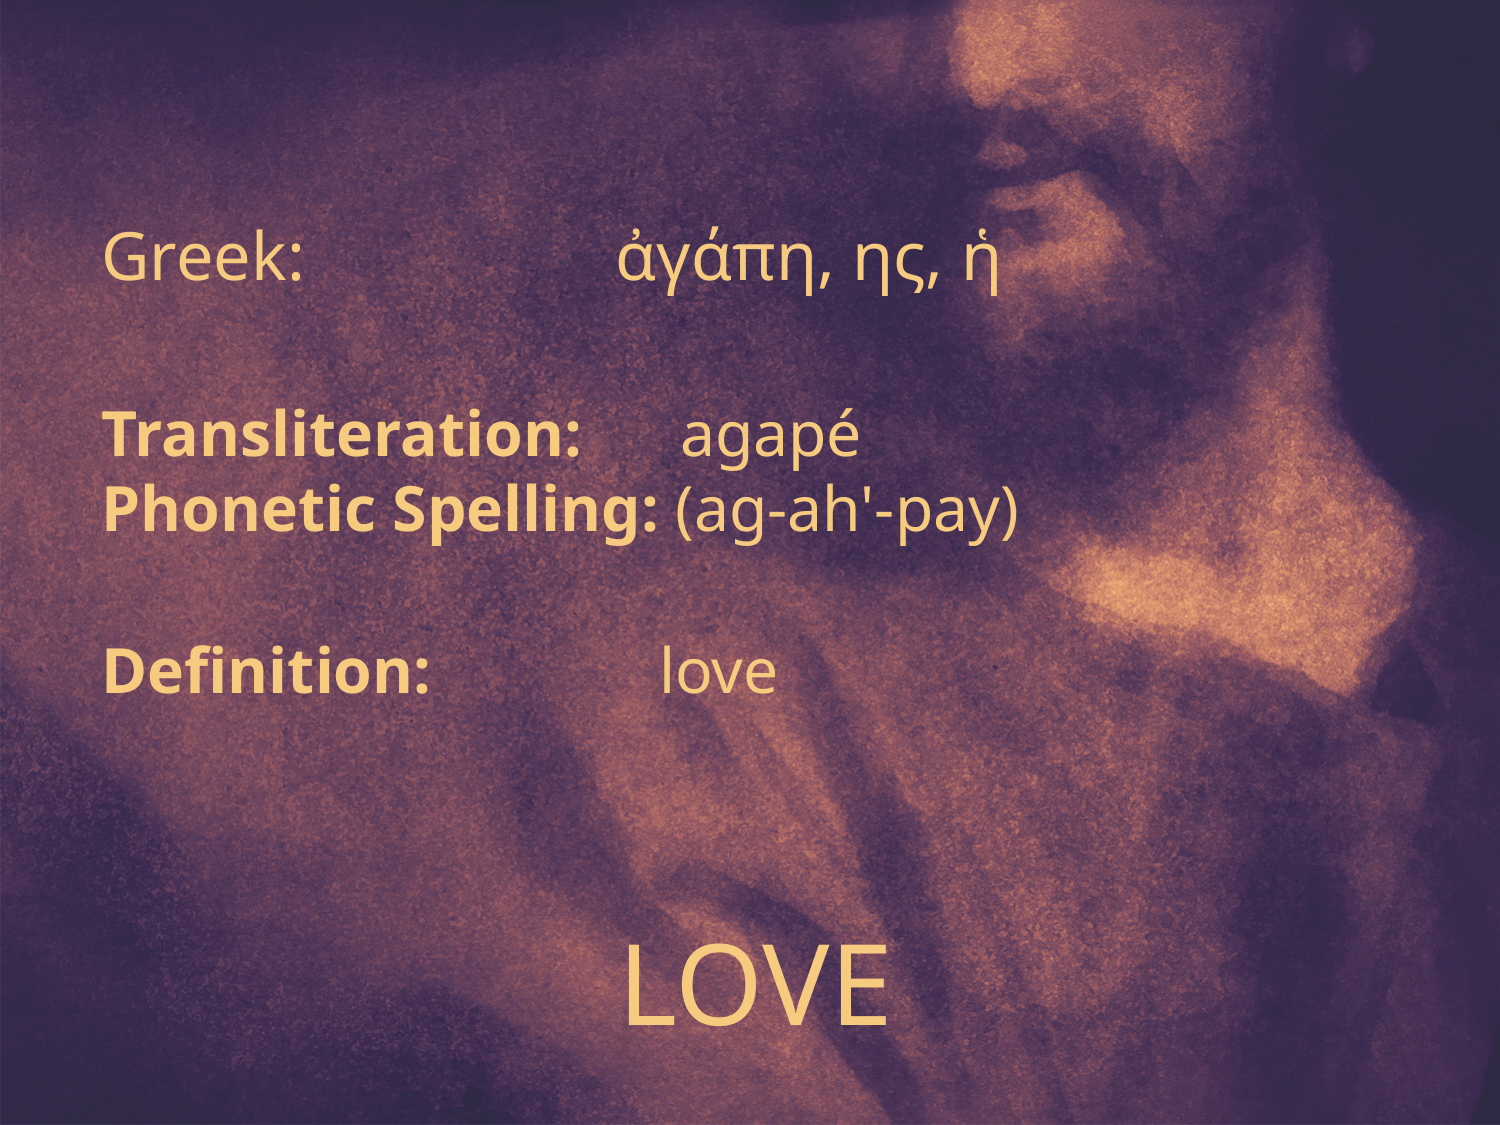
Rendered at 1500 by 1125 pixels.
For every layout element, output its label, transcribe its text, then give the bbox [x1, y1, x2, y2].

list Greek: ἀγάπη, ης, ἡ Transliteration: agapé Phonetic Spelling: (ag-ah'-pay) Definition: love [86, 92, 1425, 829]
list LOVE [86, 895, 1425, 1042]
picture [0, 0, 1500, 1125]
